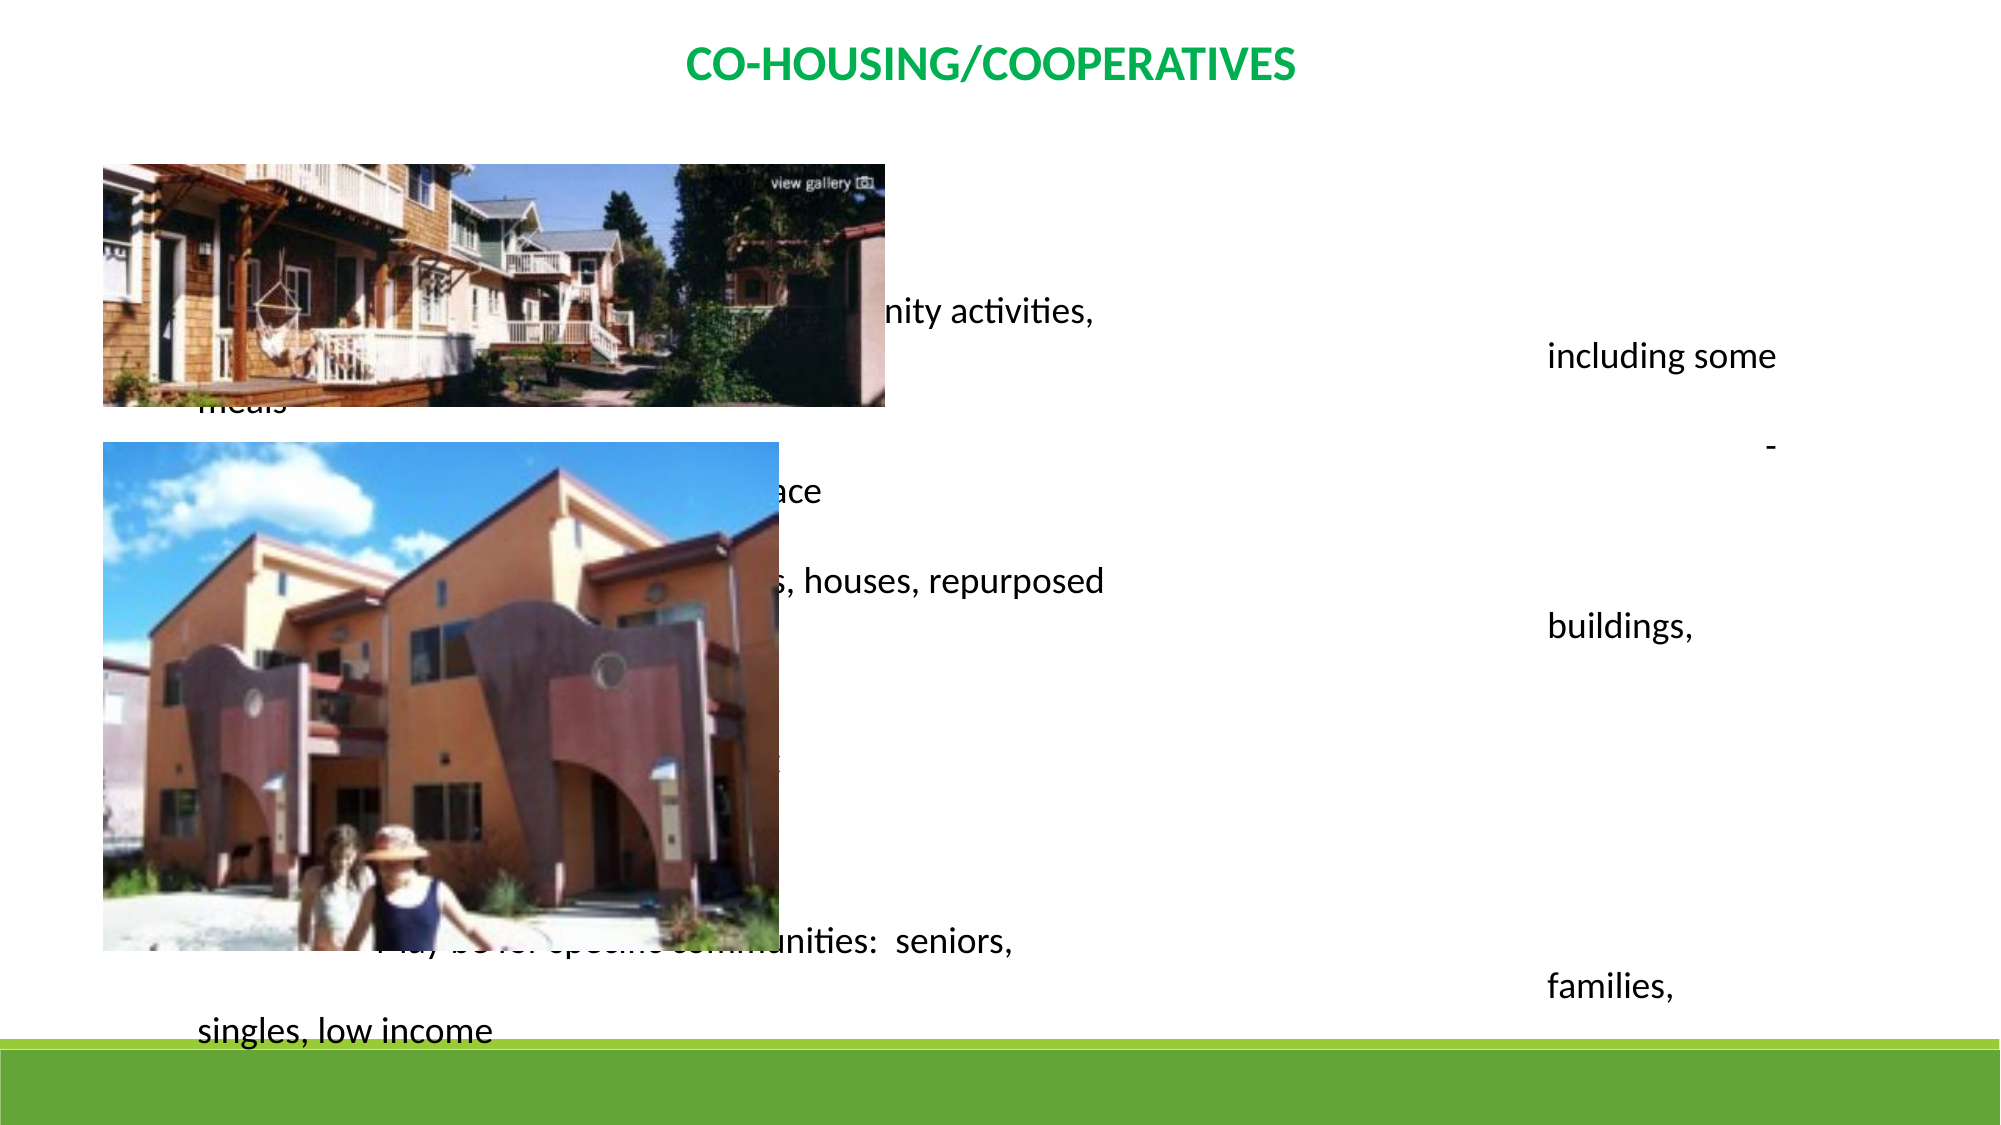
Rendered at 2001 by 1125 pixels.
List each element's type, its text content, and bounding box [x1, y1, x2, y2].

picture [102, 164, 885, 408]
picture [102, 442, 779, 952]
text_box CO-HOUSING/COOPERATIVES SPECIFICATIONS: - Individual units w/shared community activities, including some meals - Clustered housing w/shared green space - May be apartment, condos, houses, repurposed buildings, mixed use - Participatory management - May be rentals or for sale - May be for specific communities: seniors, families, singles, low income ADVANTAGES: - Can be developed w/o city planner step, work directly with building specialists for permits* - Community lifestyle - More housing/amenities for the $ *2003 state law *2013 State Law [182, 23, 1800, 1125]
